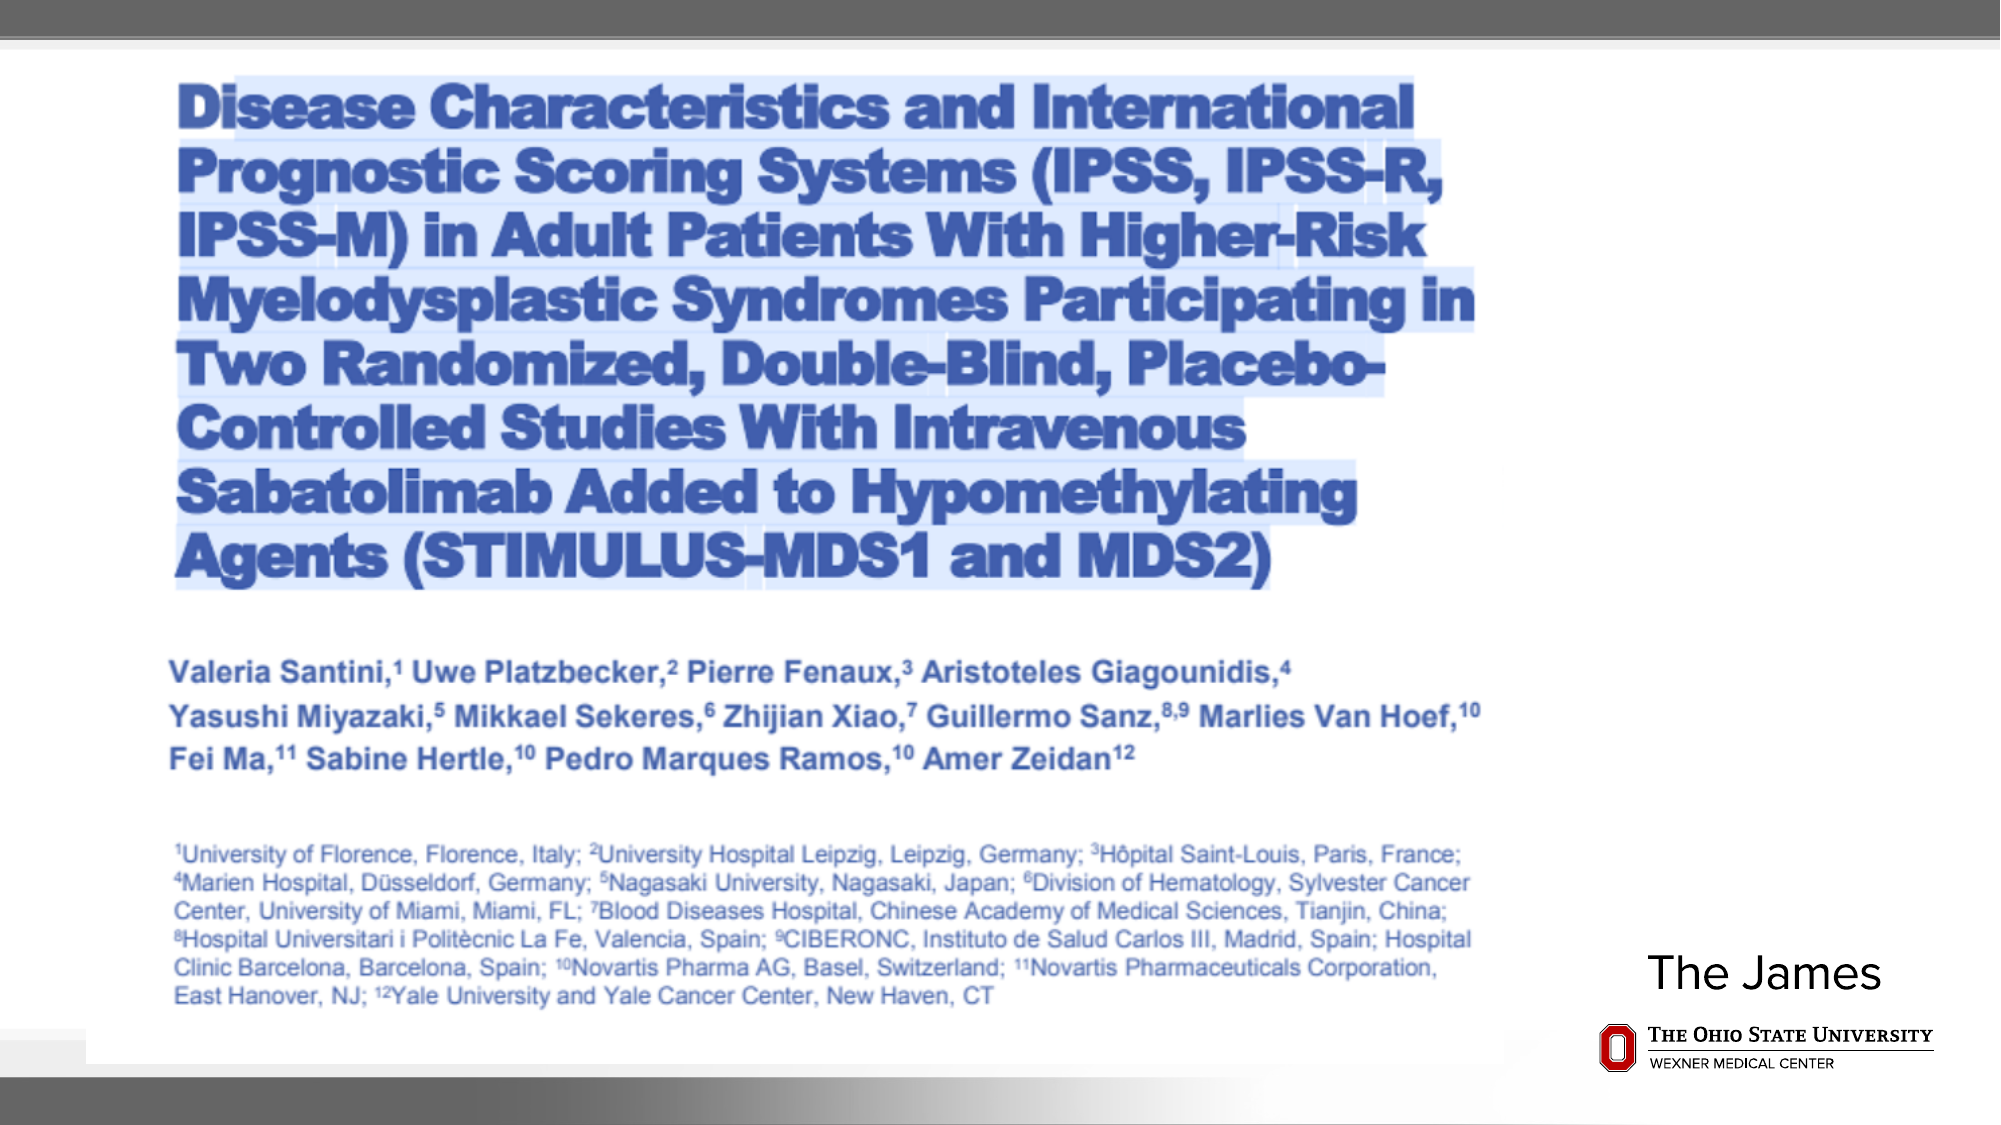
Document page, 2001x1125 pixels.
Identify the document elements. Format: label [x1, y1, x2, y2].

list [86, 61, 1504, 1064]
picture [0, 0, 2000, 1125]
